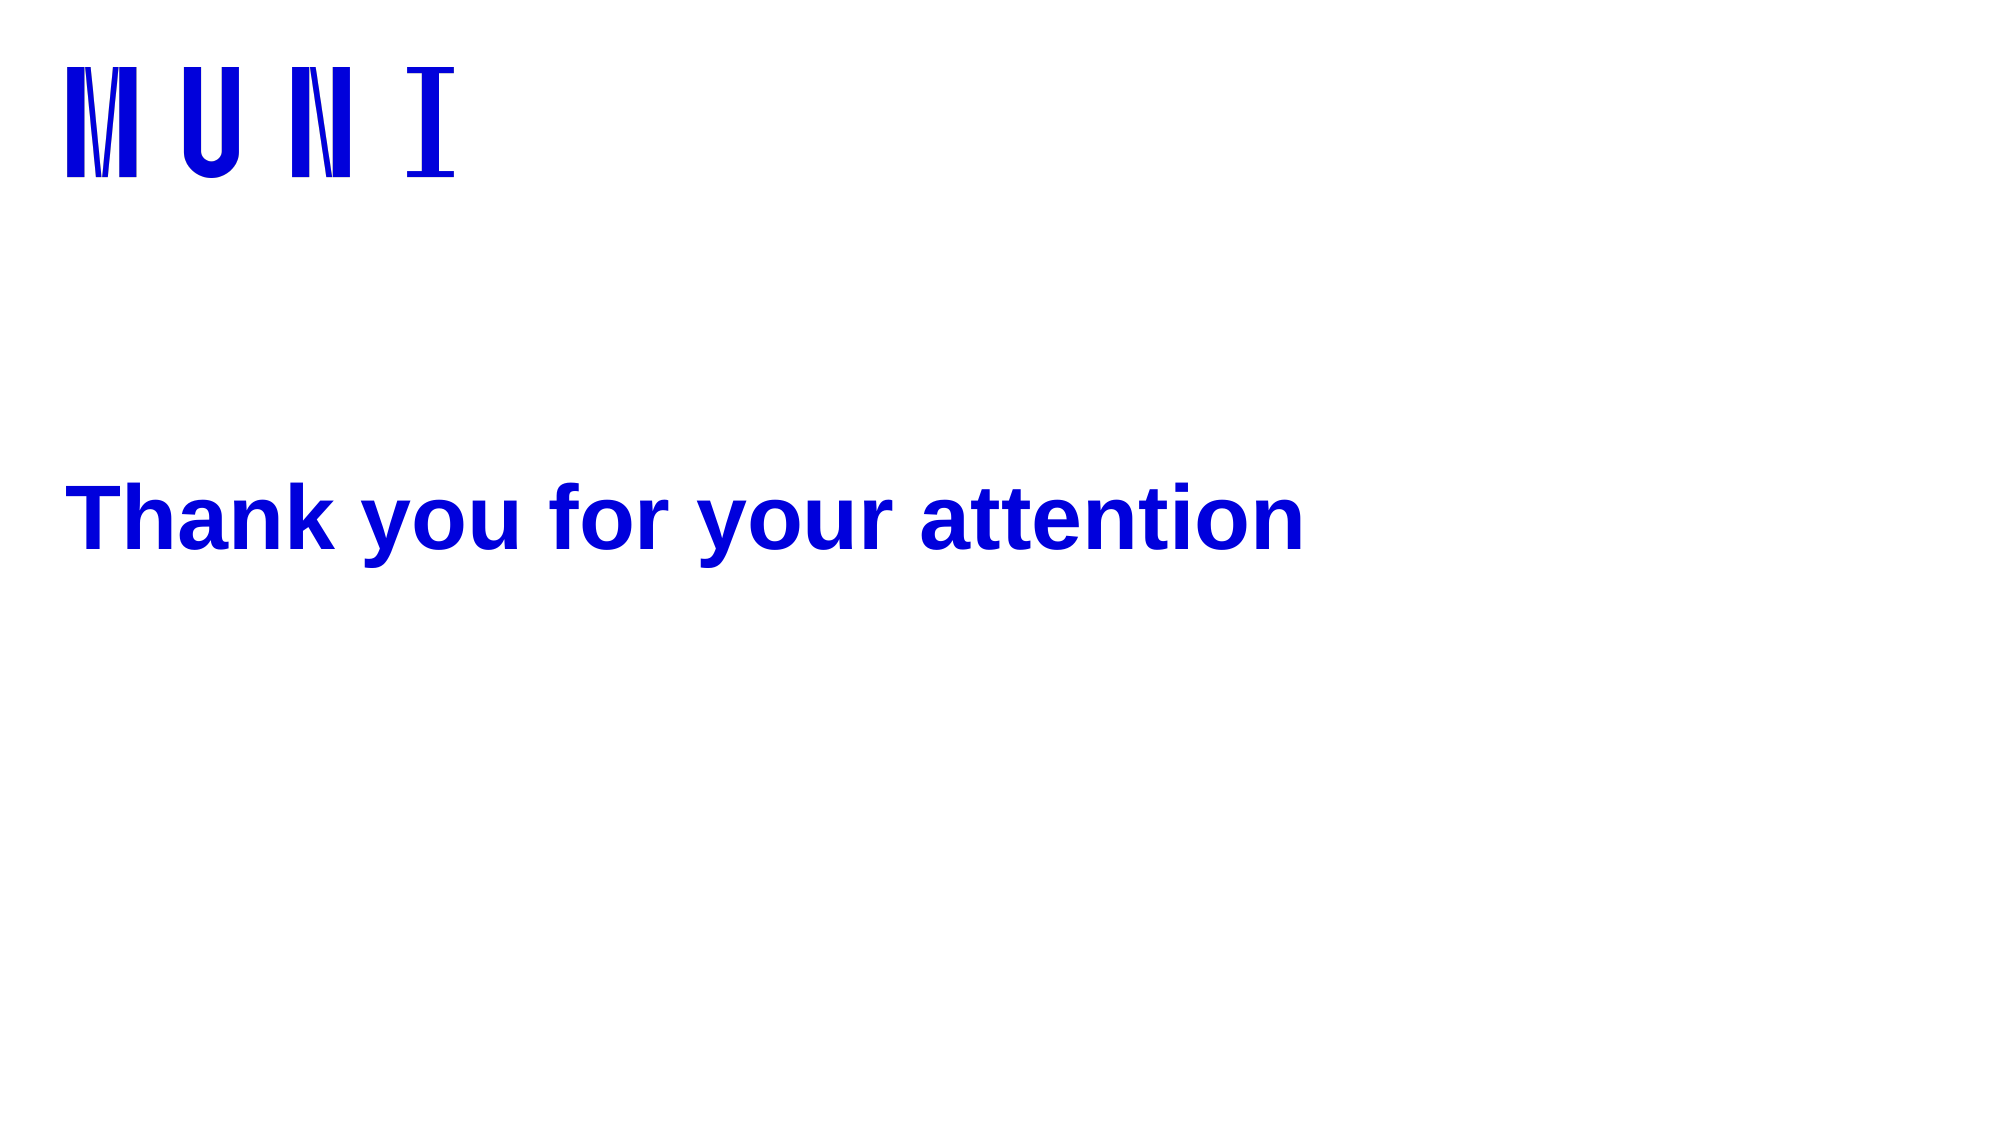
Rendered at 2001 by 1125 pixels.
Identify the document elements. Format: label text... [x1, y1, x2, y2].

picture [67, 67, 454, 178]
title Thank you for your attention [65, 475, 1930, 668]
